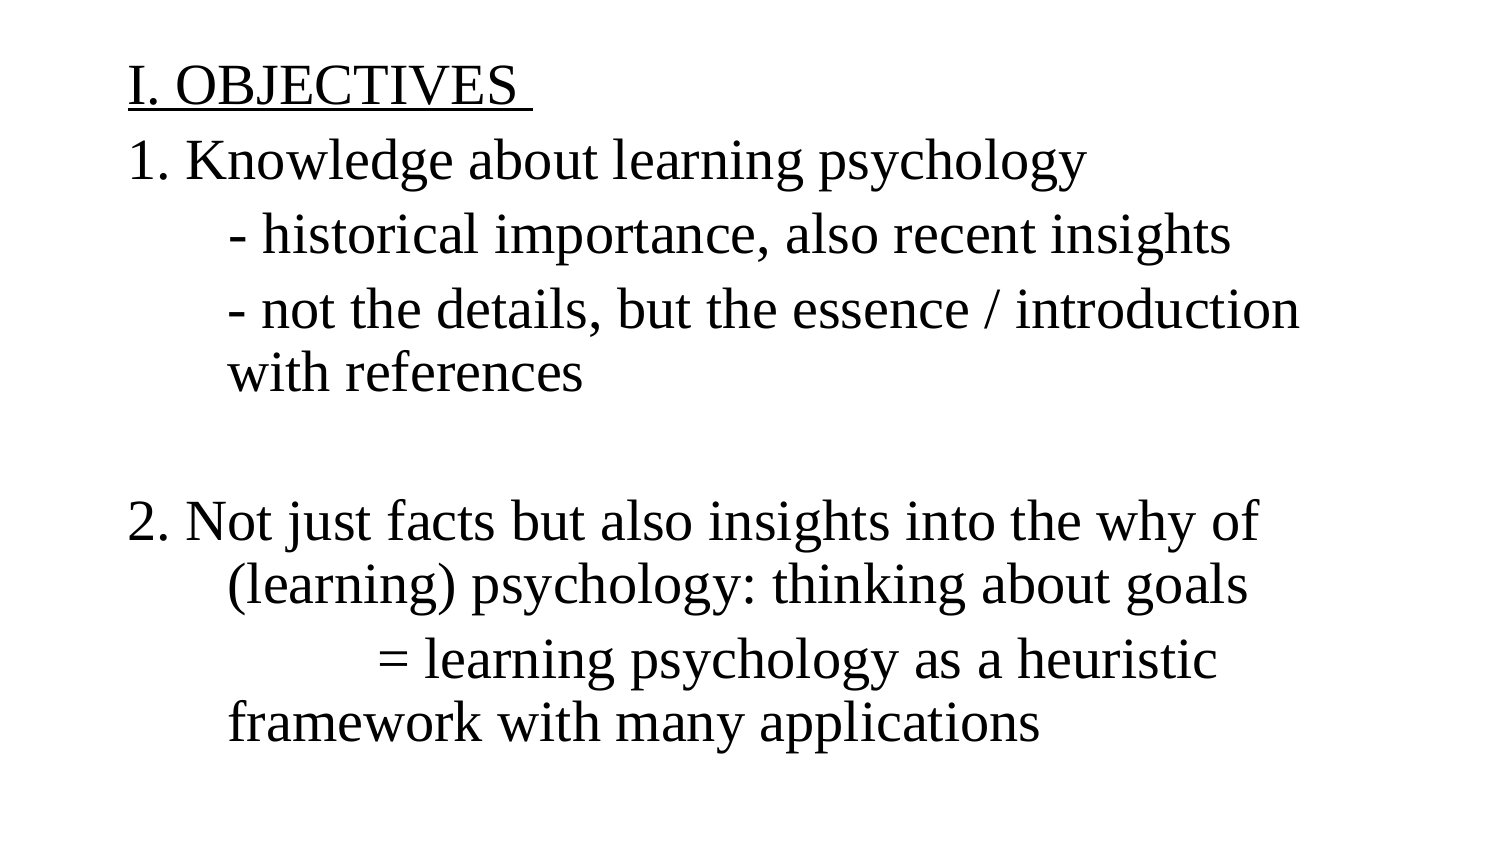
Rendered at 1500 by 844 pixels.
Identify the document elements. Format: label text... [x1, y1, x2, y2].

list I. OBJECTIVES 1. Knowledge about learning psychology - historical importance, also recent insights - not the details, but the essence / introduction with references 2. Not just facts but also insights into the why of (learning) psychology: thinking about goals = learning psychology as a heuristic framework with many applications [112, 46, 1388, 750]
